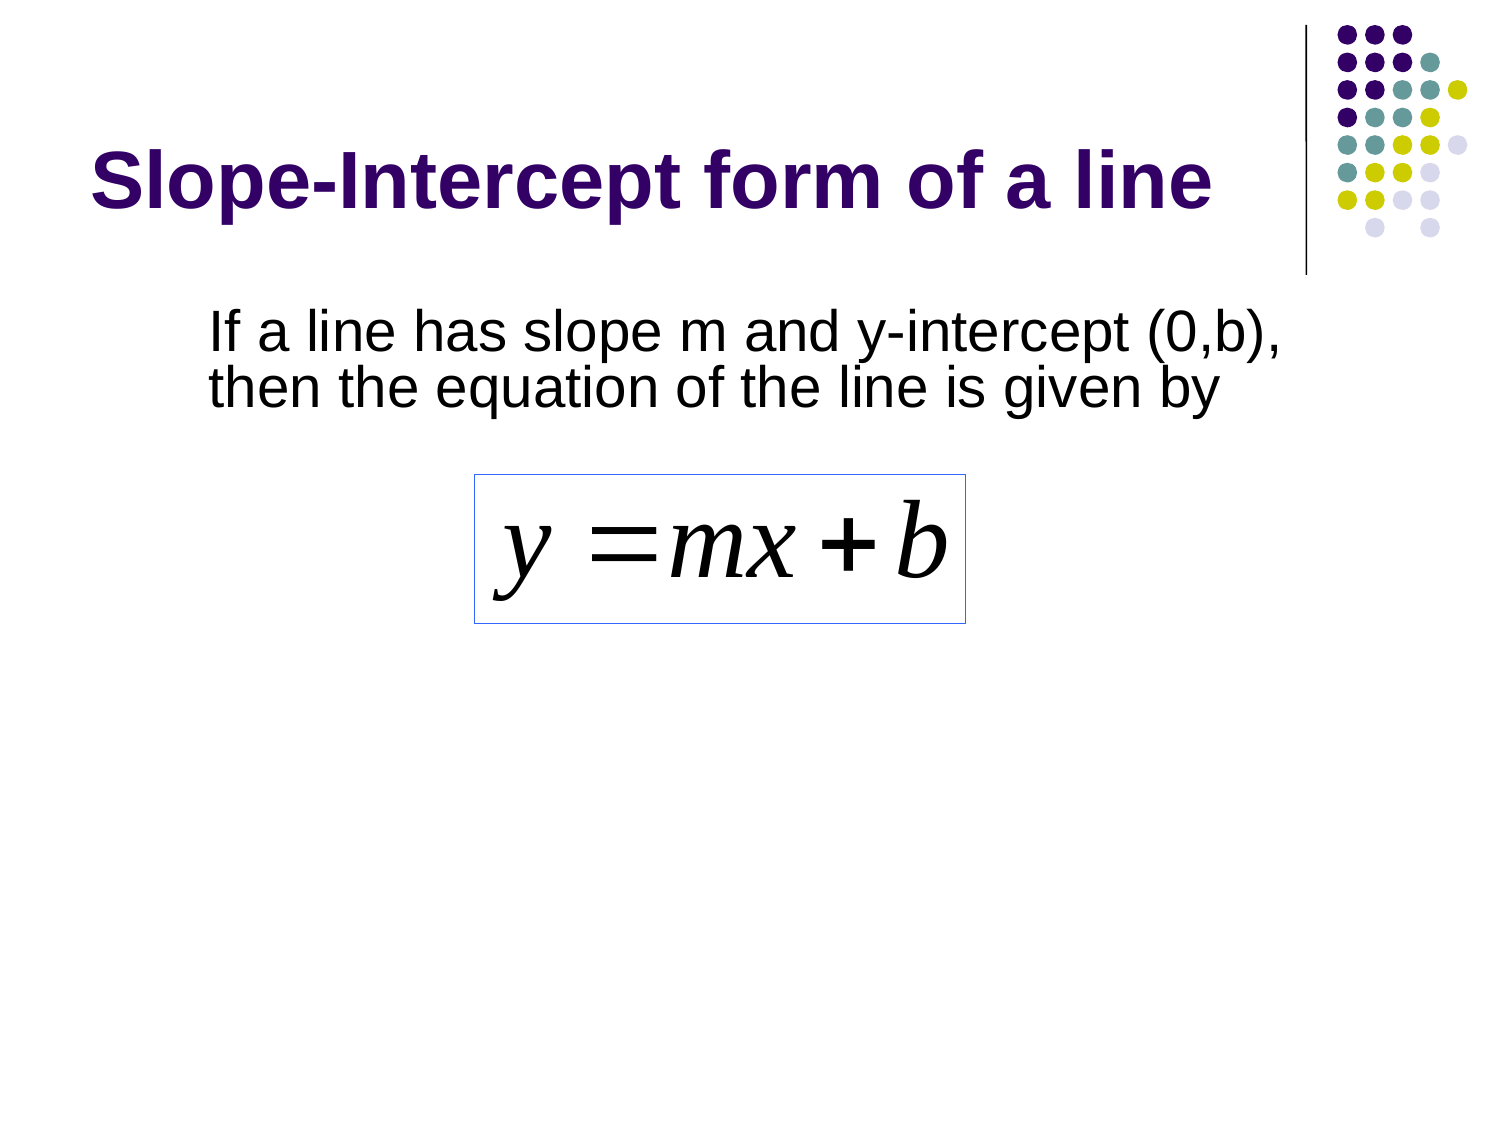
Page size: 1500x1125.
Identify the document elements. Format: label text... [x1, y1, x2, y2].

title Slope-Intercept form of a line [74, 19, 1313, 233]
list If a line has slope m and y-intercept (0,b), then the equation of the line is given by [137, 237, 1338, 713]
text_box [474, 474, 966, 624]
